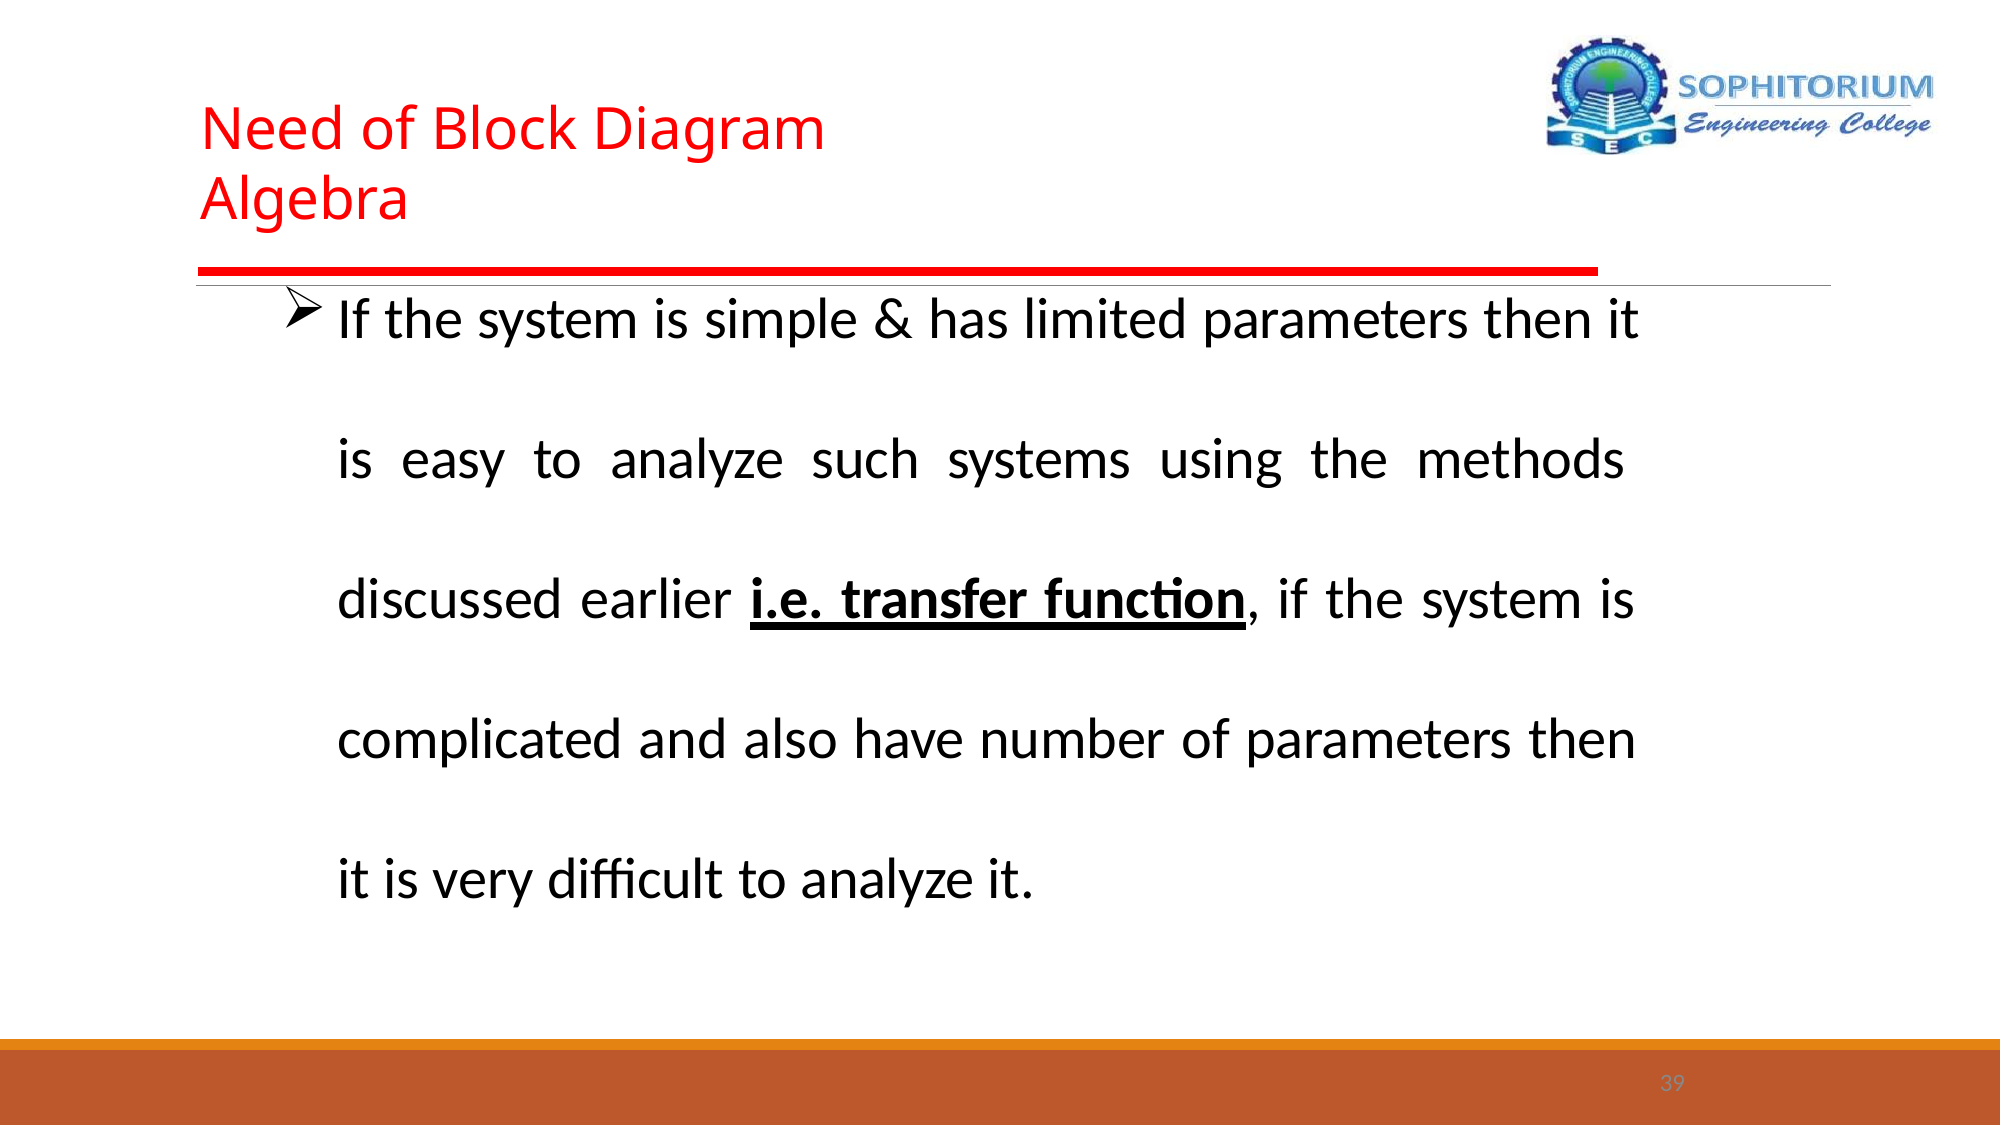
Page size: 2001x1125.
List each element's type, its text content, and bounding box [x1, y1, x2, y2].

picture [1546, 34, 1938, 155]
title Need of Block Diagram Algebra [198, 41, 954, 232]
text_box If the system is simple & has limited parameters then it is easy to analyze such systems using the methods discussed earlier i.e. transfer function, if the system is complicated and also have number of parameters then it is very difficult to analyze it. [279, 278, 1654, 911]
slide_number 39 [1653, 754, 1780, 1125]
